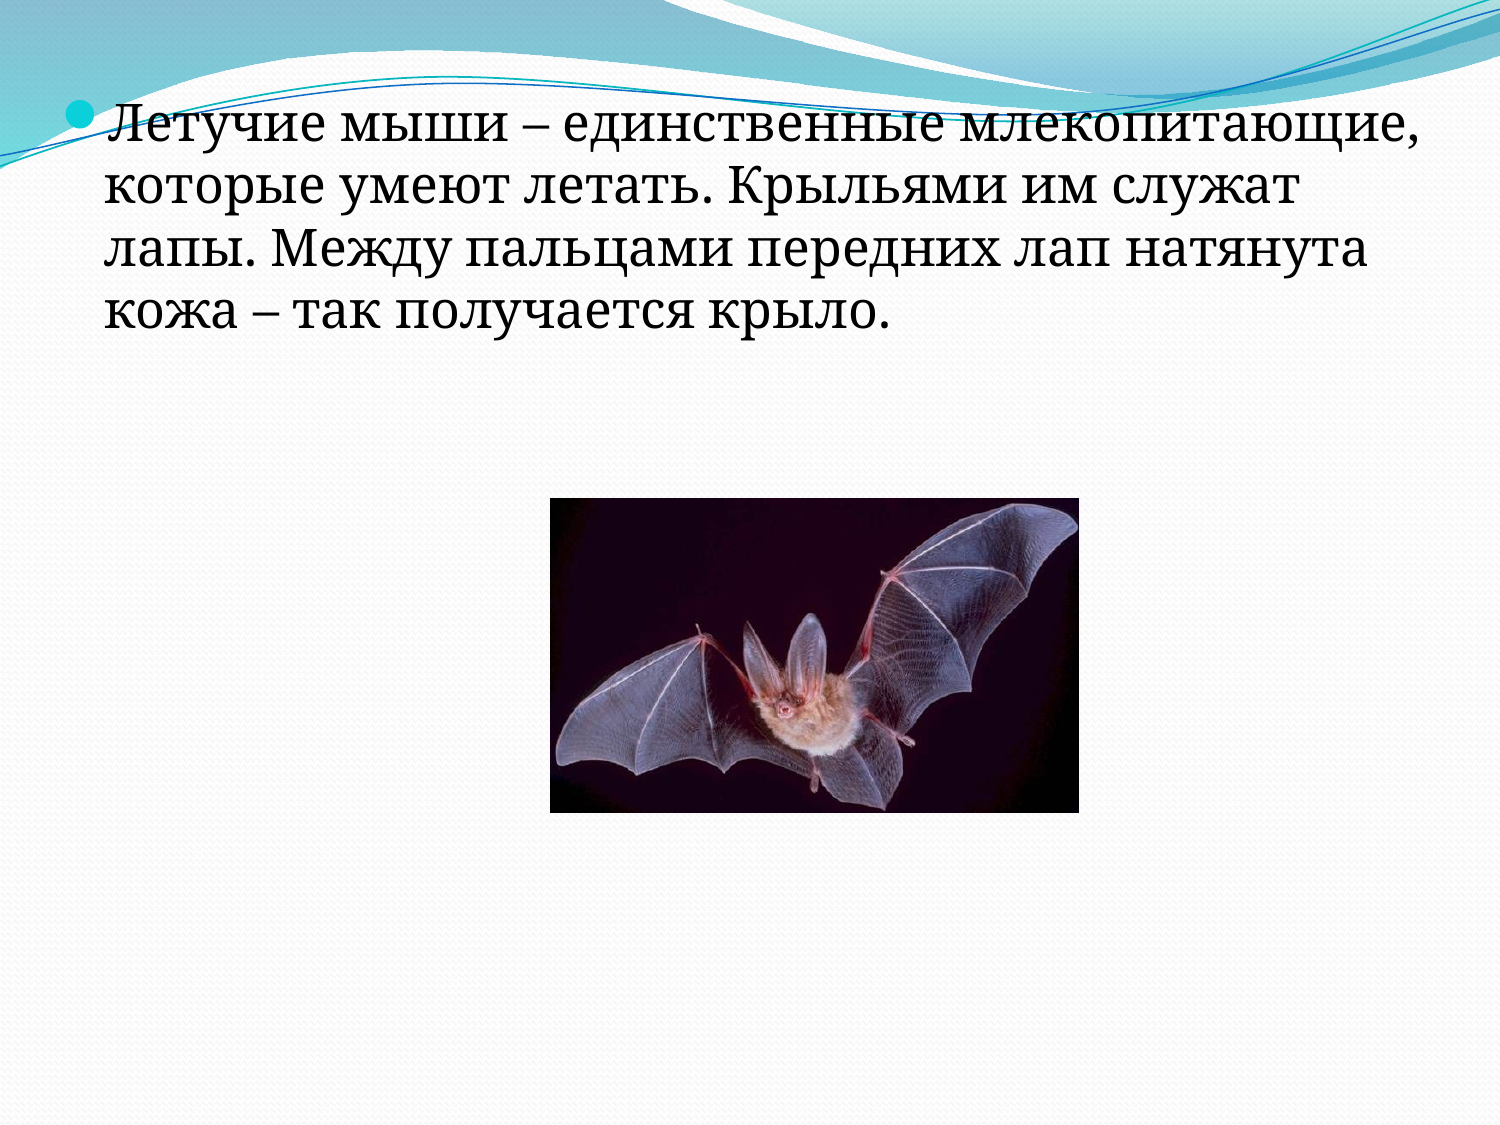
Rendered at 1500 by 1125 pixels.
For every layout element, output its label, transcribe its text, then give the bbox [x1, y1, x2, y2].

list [550, 498, 1079, 813]
list Летучие мыши – единственные млекопитающие, которые умеют летать. Крыльями им служат лапы. Между пальцами передних лап натянута кожа – так получается крыло. [46, 82, 1465, 352]
